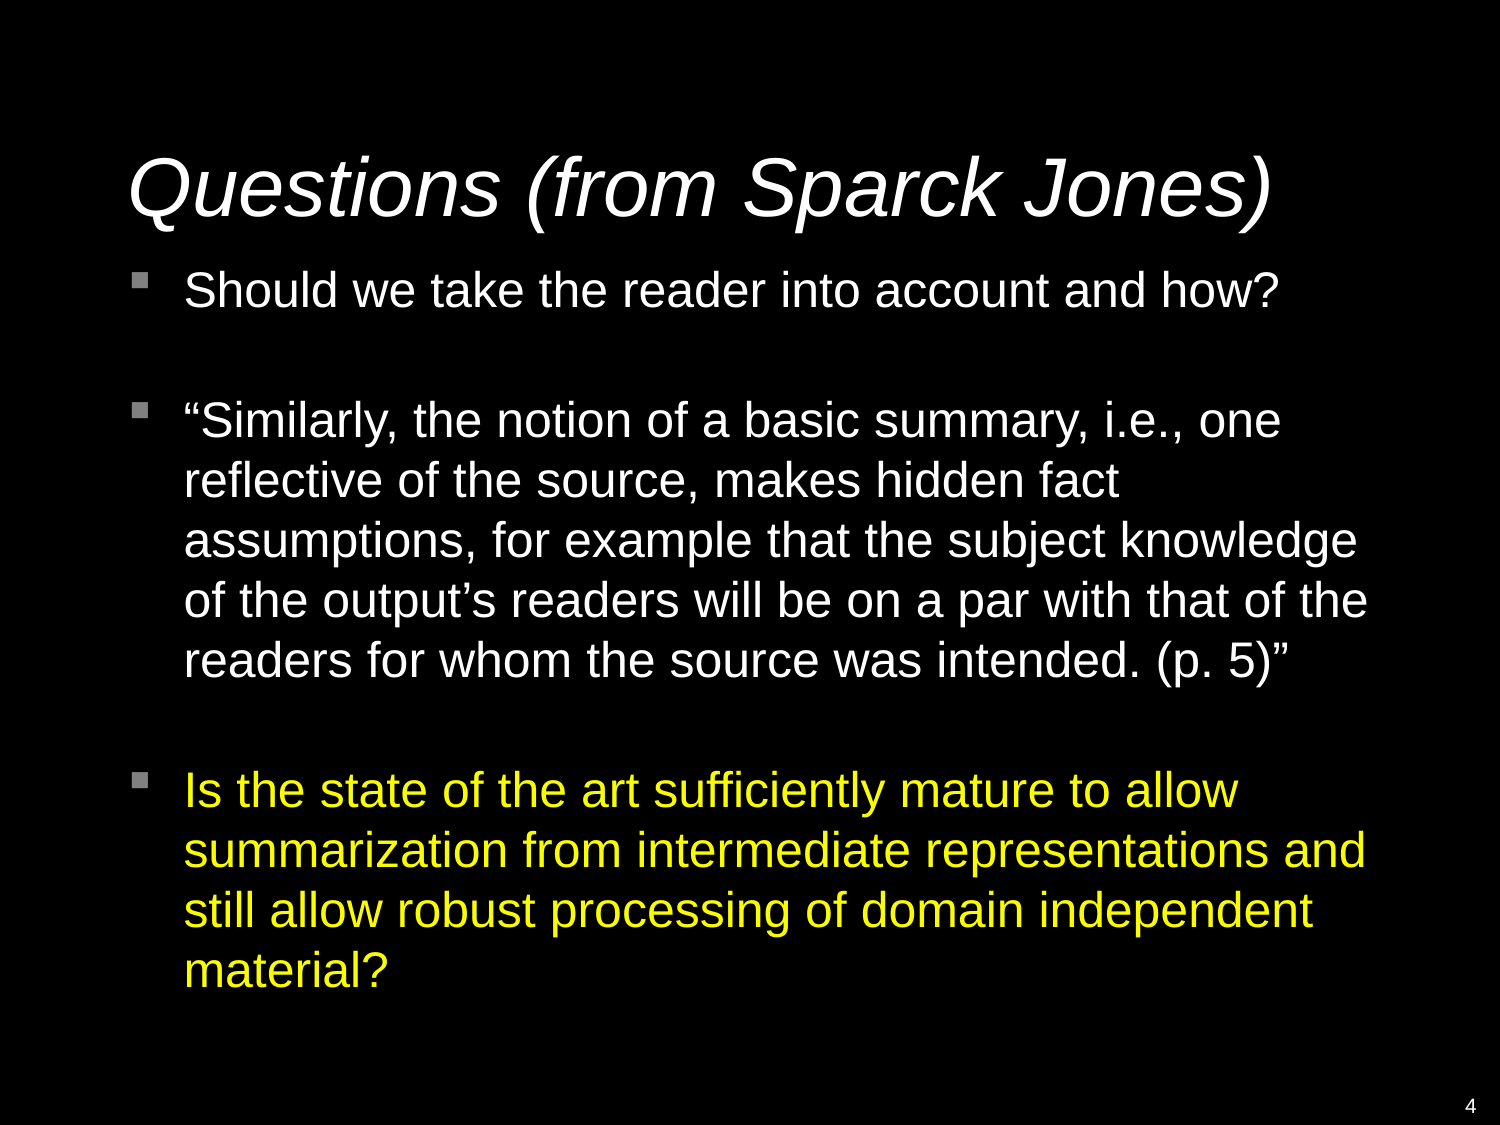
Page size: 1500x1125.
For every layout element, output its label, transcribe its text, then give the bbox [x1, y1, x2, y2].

list Should we take the reader into account and how? “Similarly, the notion of a basic summary, i.e., one reflective of the source, makes hidden fact assumptions, for example that the subject knowledge of the output’s readers will be on a par with that of the readers for whom the source was intended. (p. 5)” Is the state of the art sufficiently mature to allow summarization from intermediate representations and still allow robust processing of domain independent material? [111, 249, 1388, 1001]
title Questions (from Sparck Jones) [111, 77, 1388, 249]
